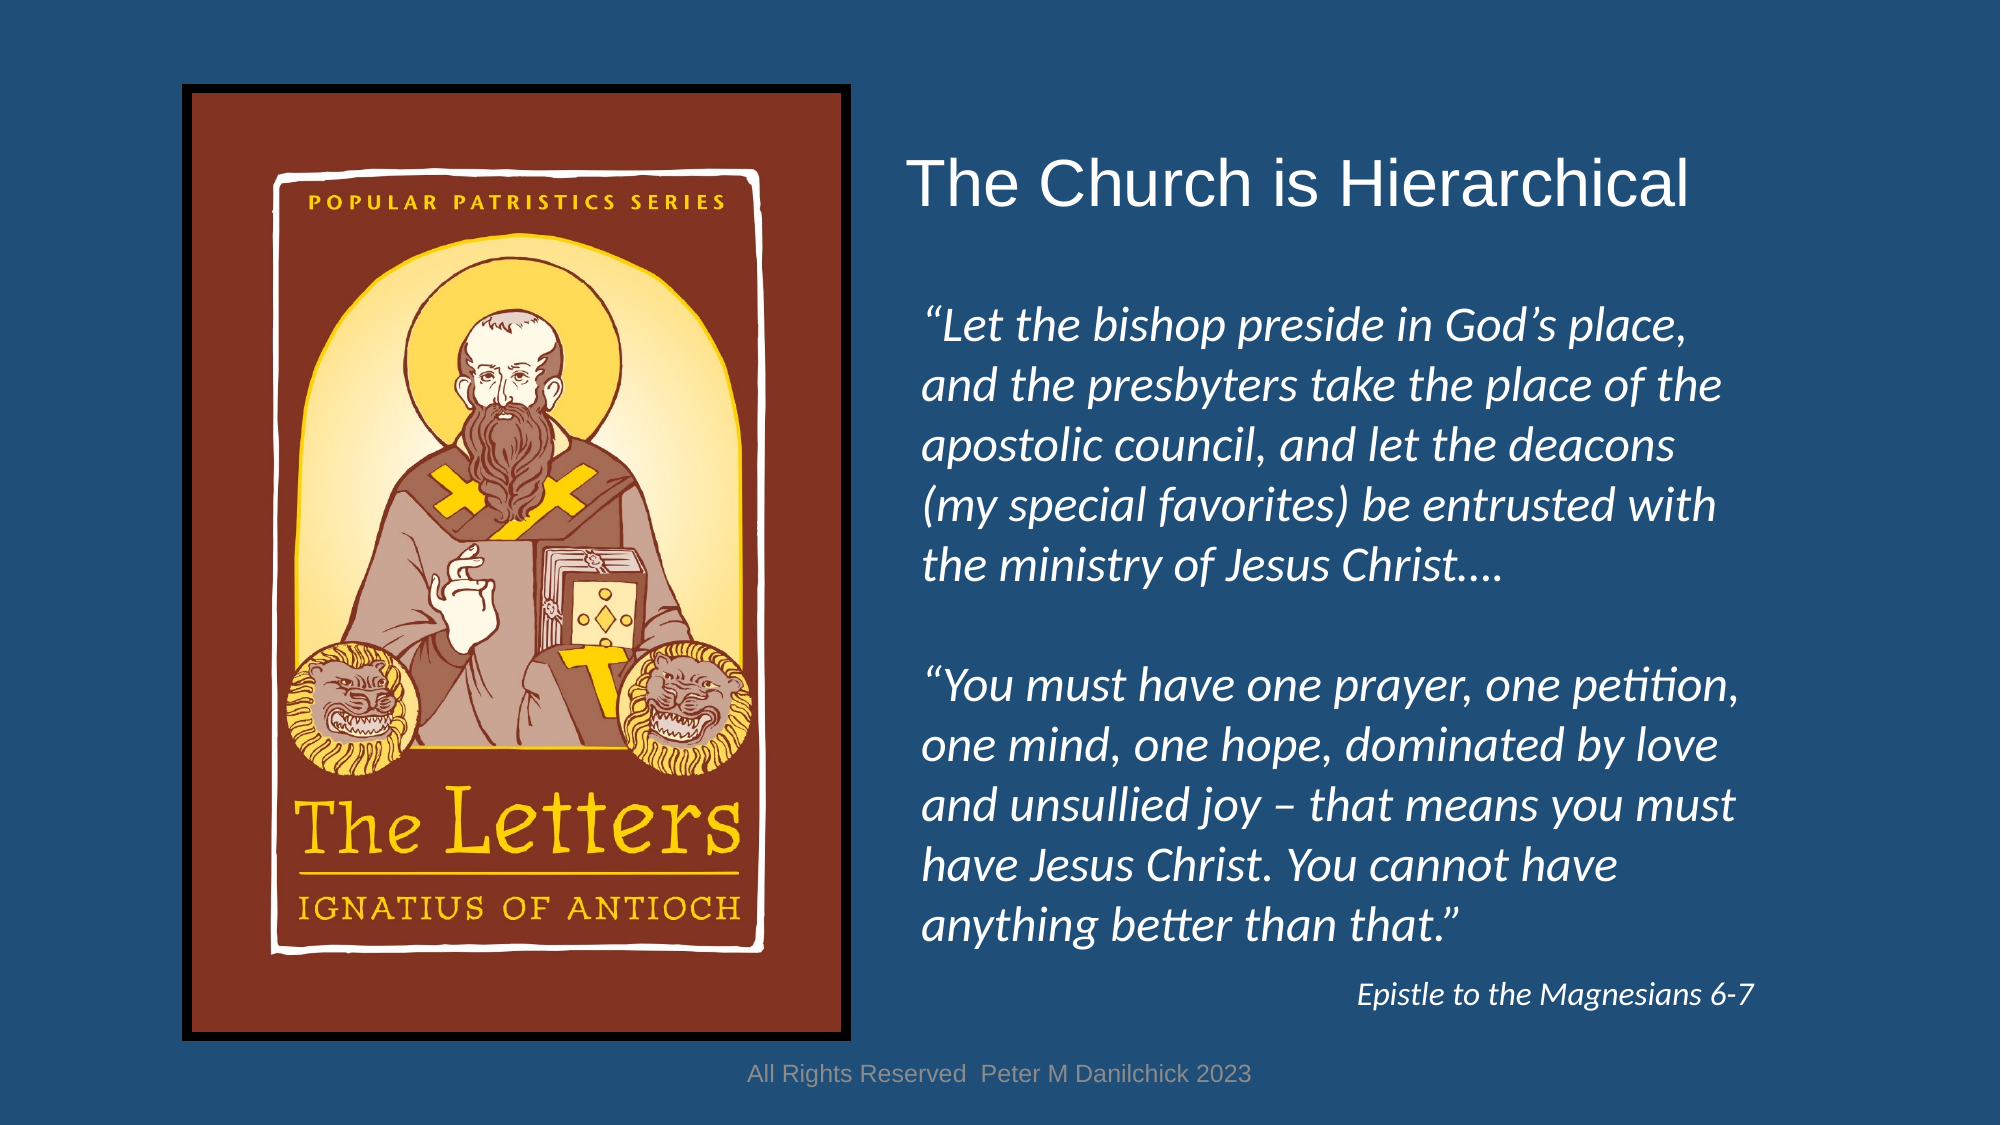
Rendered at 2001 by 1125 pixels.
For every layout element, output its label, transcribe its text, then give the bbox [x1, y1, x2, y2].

text_box The Church is Hierarchical [891, 132, 1707, 228]
picture [191, 93, 842, 1032]
text_box “Let the bishop preside in God’s place, and the presbyters take the place of the apostolic council, and let the deacons (my special favorites) be entrusted with the ministry of Jesus Christ…. “You must have one prayer, one petition, one mind, one hope, dominated by love and unsullied joy – that means you must have Jesus Christ. You cannot have anything better than that.” Epistle to the Magnesians 6-7 [906, 284, 1769, 1019]
footer All Rights Reserved Peter M Danilchick 2023 [662, 1042, 1338, 1103]
